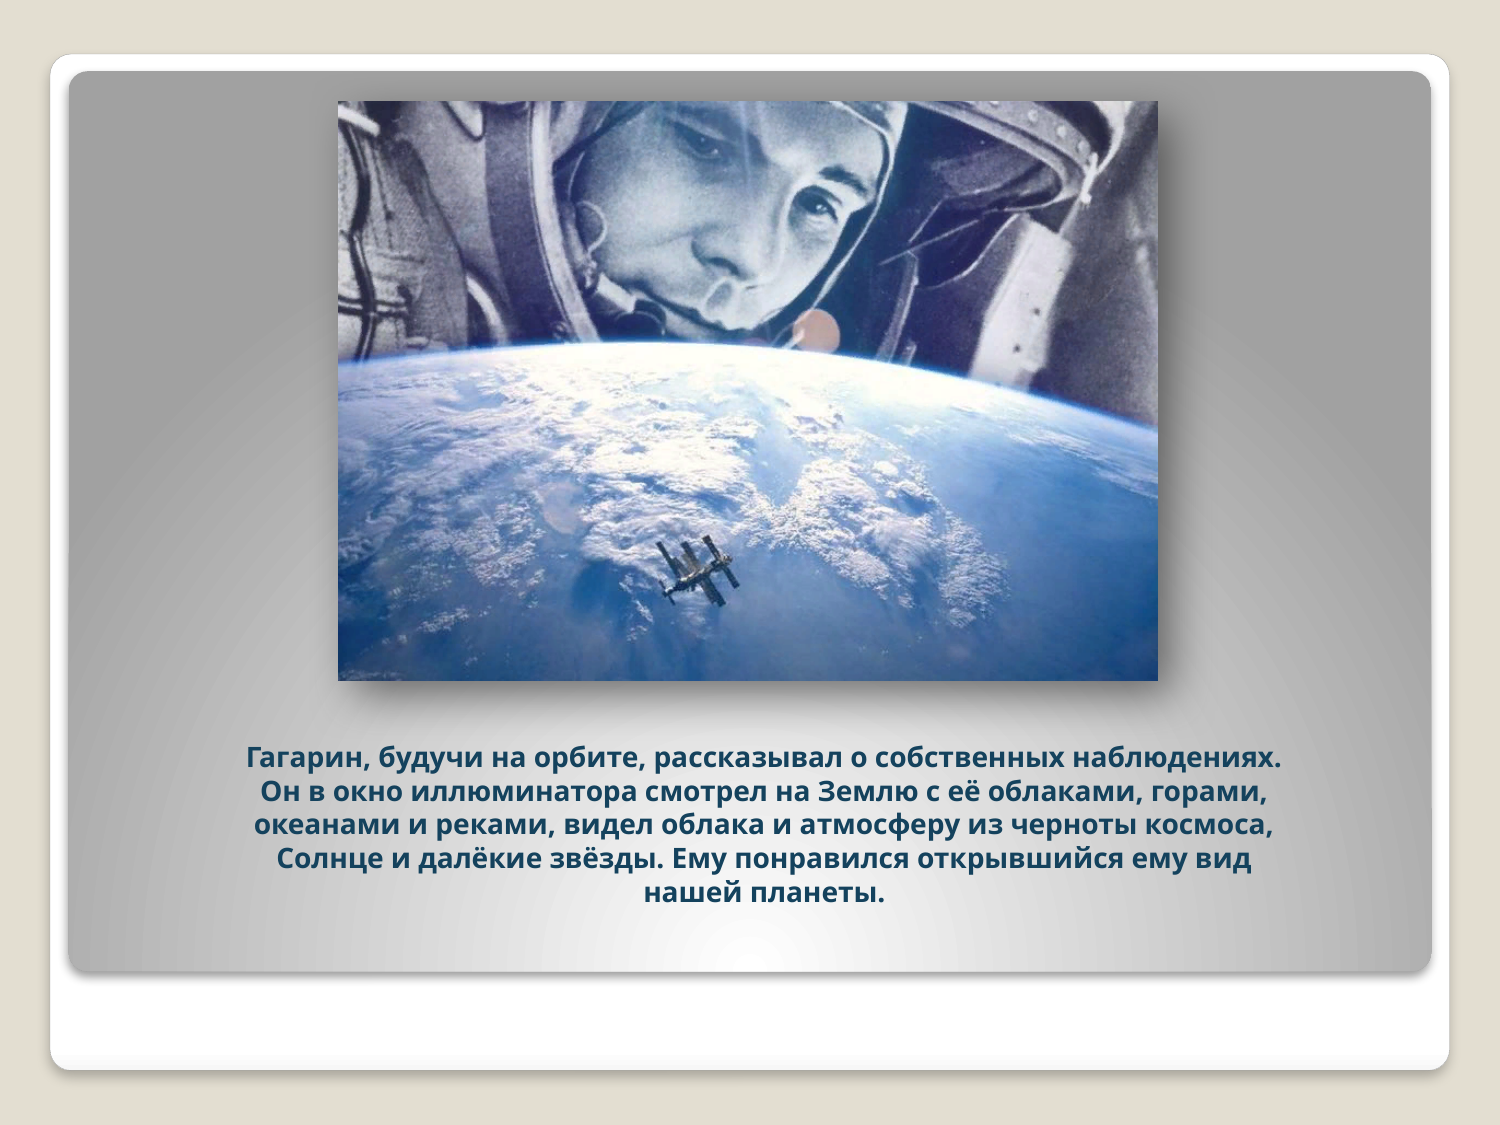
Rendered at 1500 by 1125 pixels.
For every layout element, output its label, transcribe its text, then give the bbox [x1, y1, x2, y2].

title Гагарин, будучи на орбите, рассказывал о собственных наблюдениях. Он в окно иллюминатора смотрел на Землю с её облаками, горами, океанами и реками, видел облака и атмосферу из черноты космоса, Солнце и далёкие звёзды. Ему понравился открывшийся ему вид нашей планеты. [230, 727, 1299, 916]
picture [338, 101, 1158, 681]
